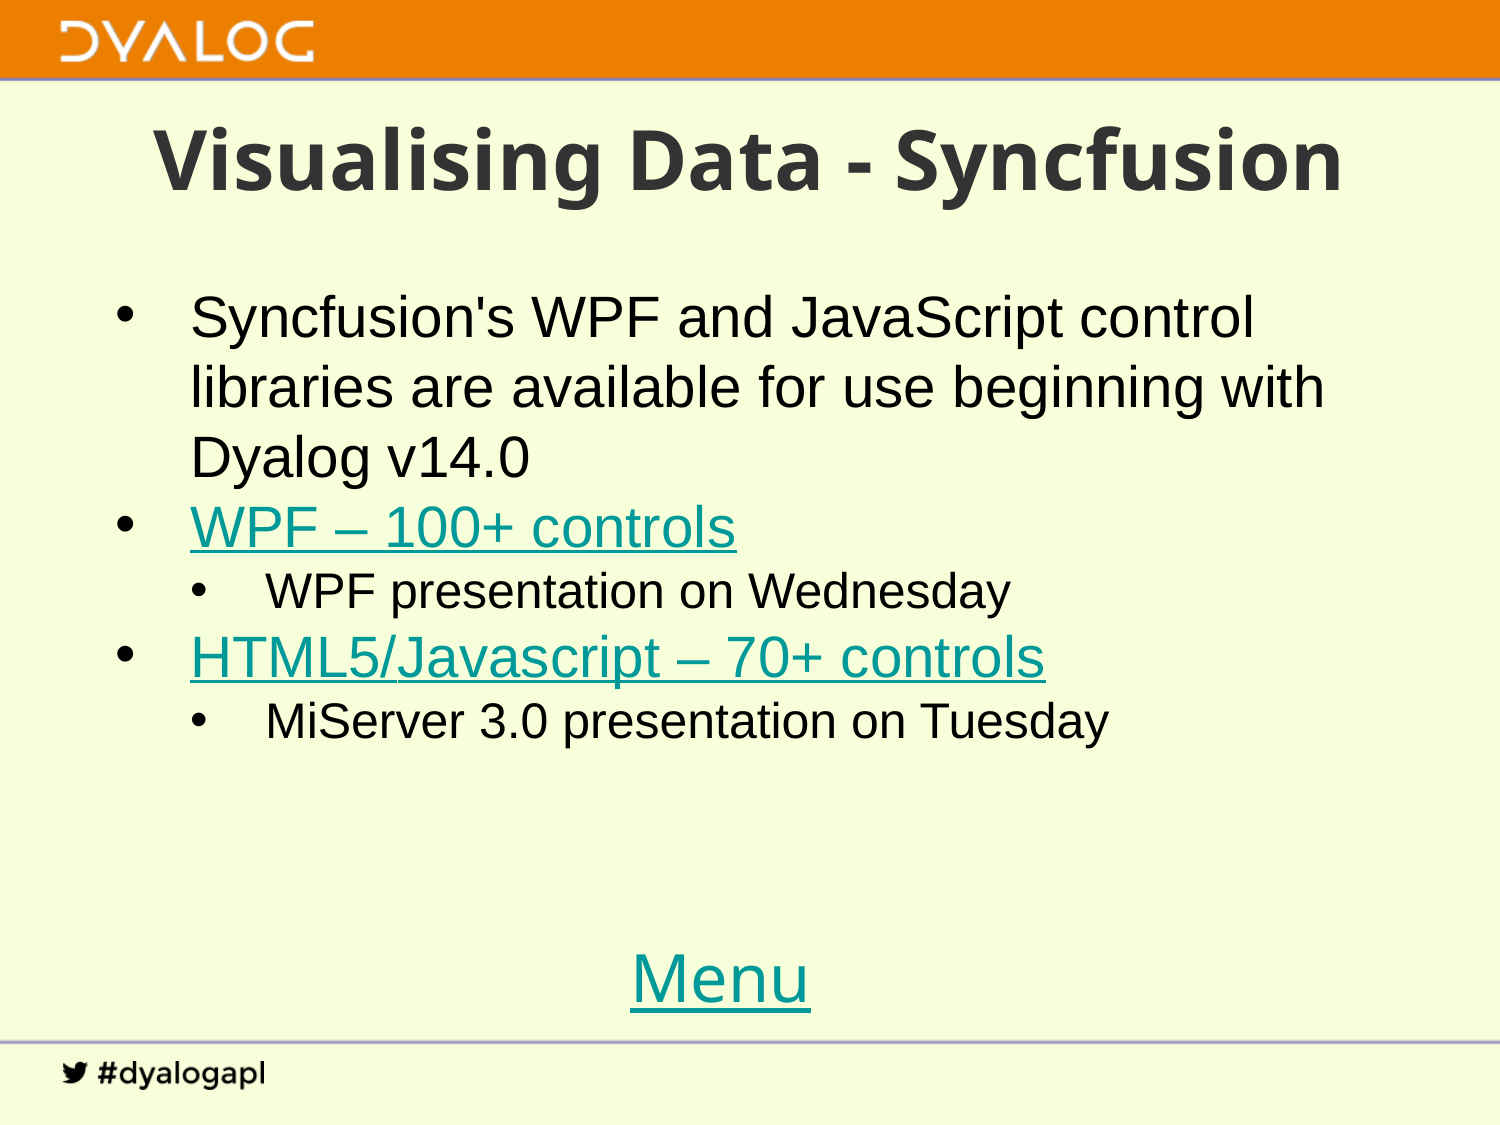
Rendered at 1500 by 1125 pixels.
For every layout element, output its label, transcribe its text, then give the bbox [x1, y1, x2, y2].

text_box Menu [608, 928, 833, 1035]
title Visualising Data - Syncfusion [112, 99, 1388, 268]
subtitle Syncfusion's WPF and JavaScript control libraries are available for use beginning with Dyalog v14.0 WPF – 100+ controls WPF presentation on Wednesday HTML5/Javascript – 70+ controls MiServer 3.0 presentation on Tuesday [100, 271, 1412, 992]
picture [0, 0, 1500, 1125]
